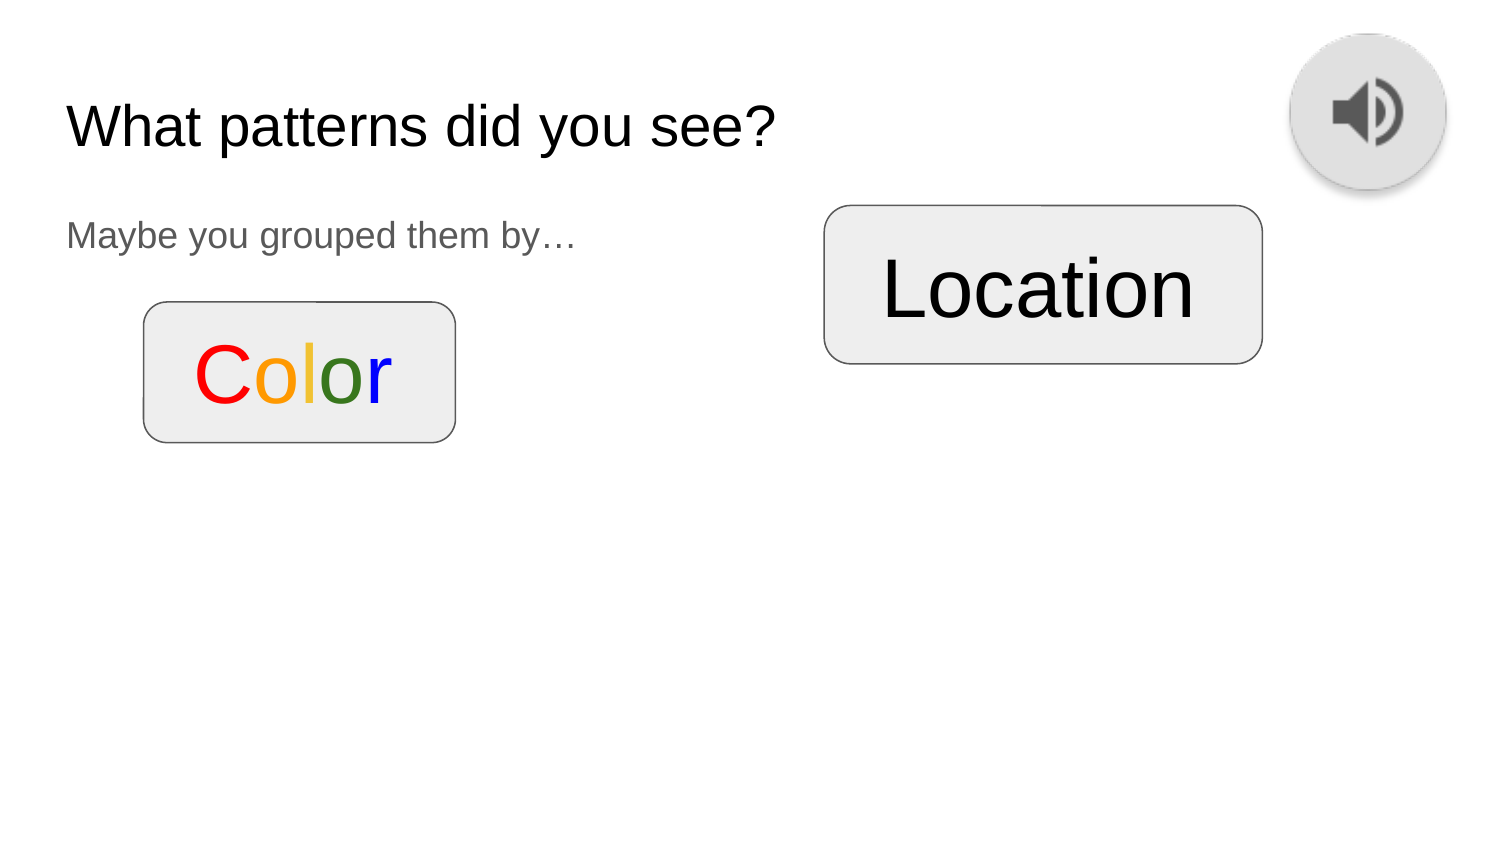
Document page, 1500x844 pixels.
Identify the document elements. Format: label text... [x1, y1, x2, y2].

text_box Color [178, 305, 516, 419]
picture [1275, 18, 1462, 206]
text_box [143, 301, 456, 443]
text_box [824, 205, 1263, 364]
title What patterns did you see? [51, 72, 1269, 167]
text_box Location [866, 218, 1362, 333]
list Maybe you grouped them by… [51, 189, 644, 283]
